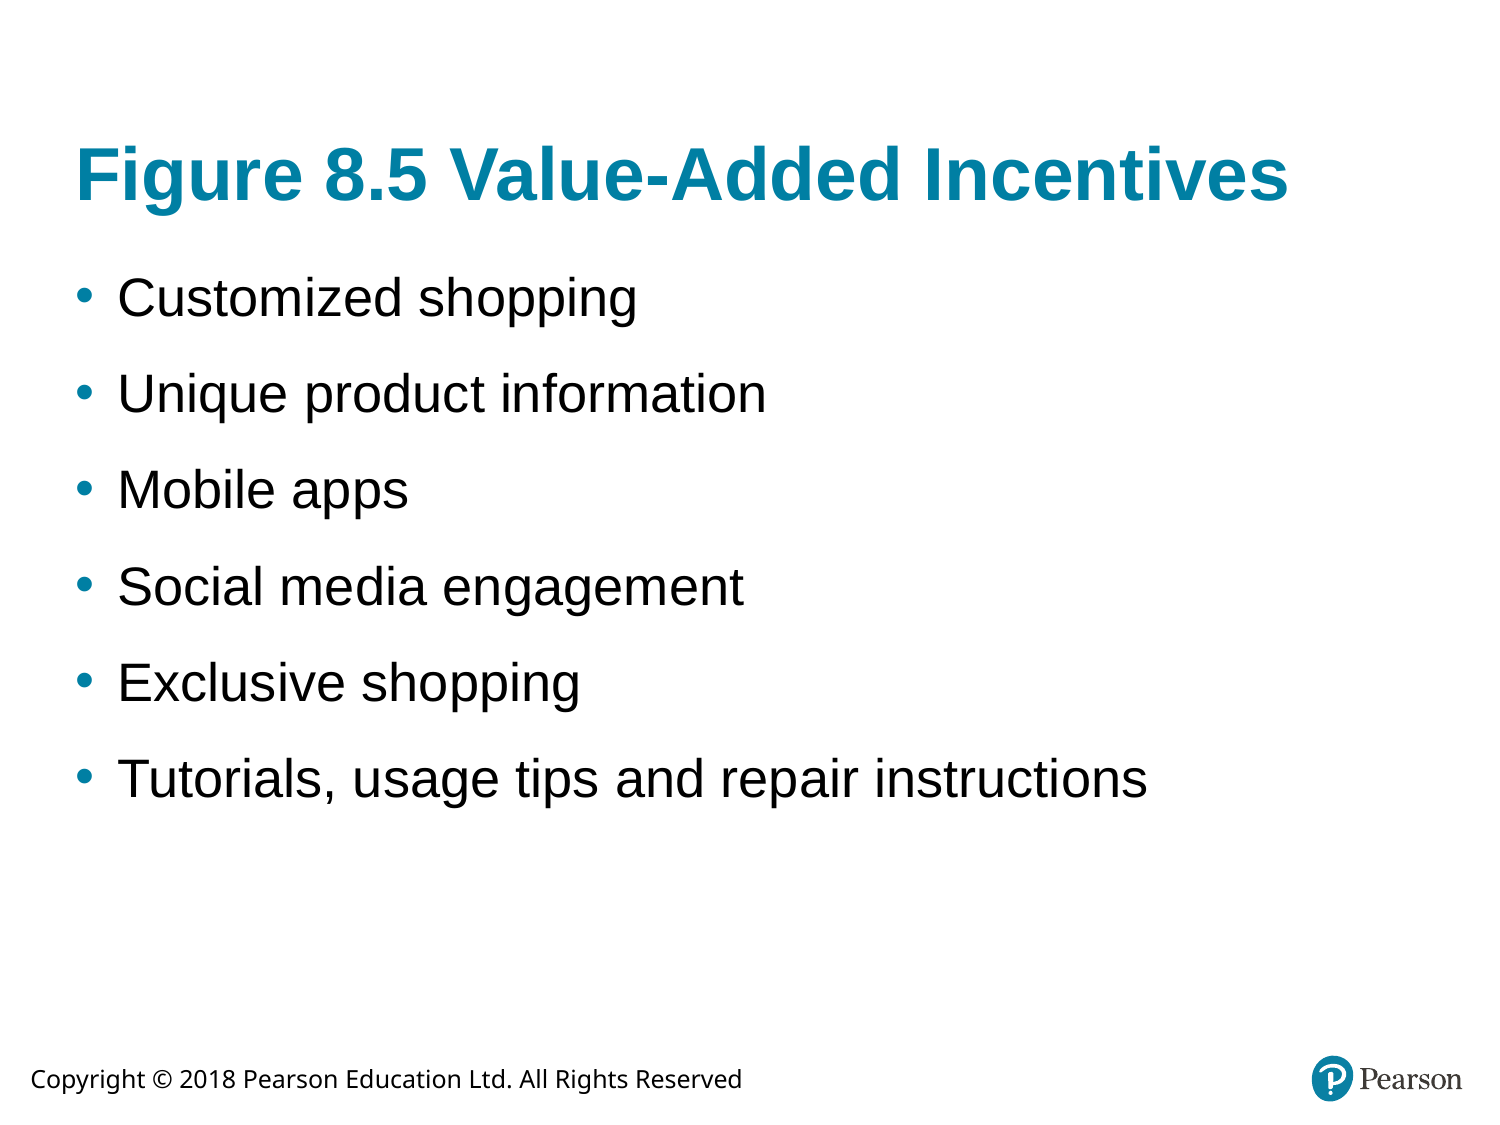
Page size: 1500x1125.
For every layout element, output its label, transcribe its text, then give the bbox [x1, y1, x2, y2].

title Figure 8.5 Value-Added Incentives [75, 35, 1425, 216]
list Customized shopping Unique product information Mobile apps Social media engagement Exclusive shopping Tutorials, usage tips and repair instructions [75, 262, 1425, 1005]
